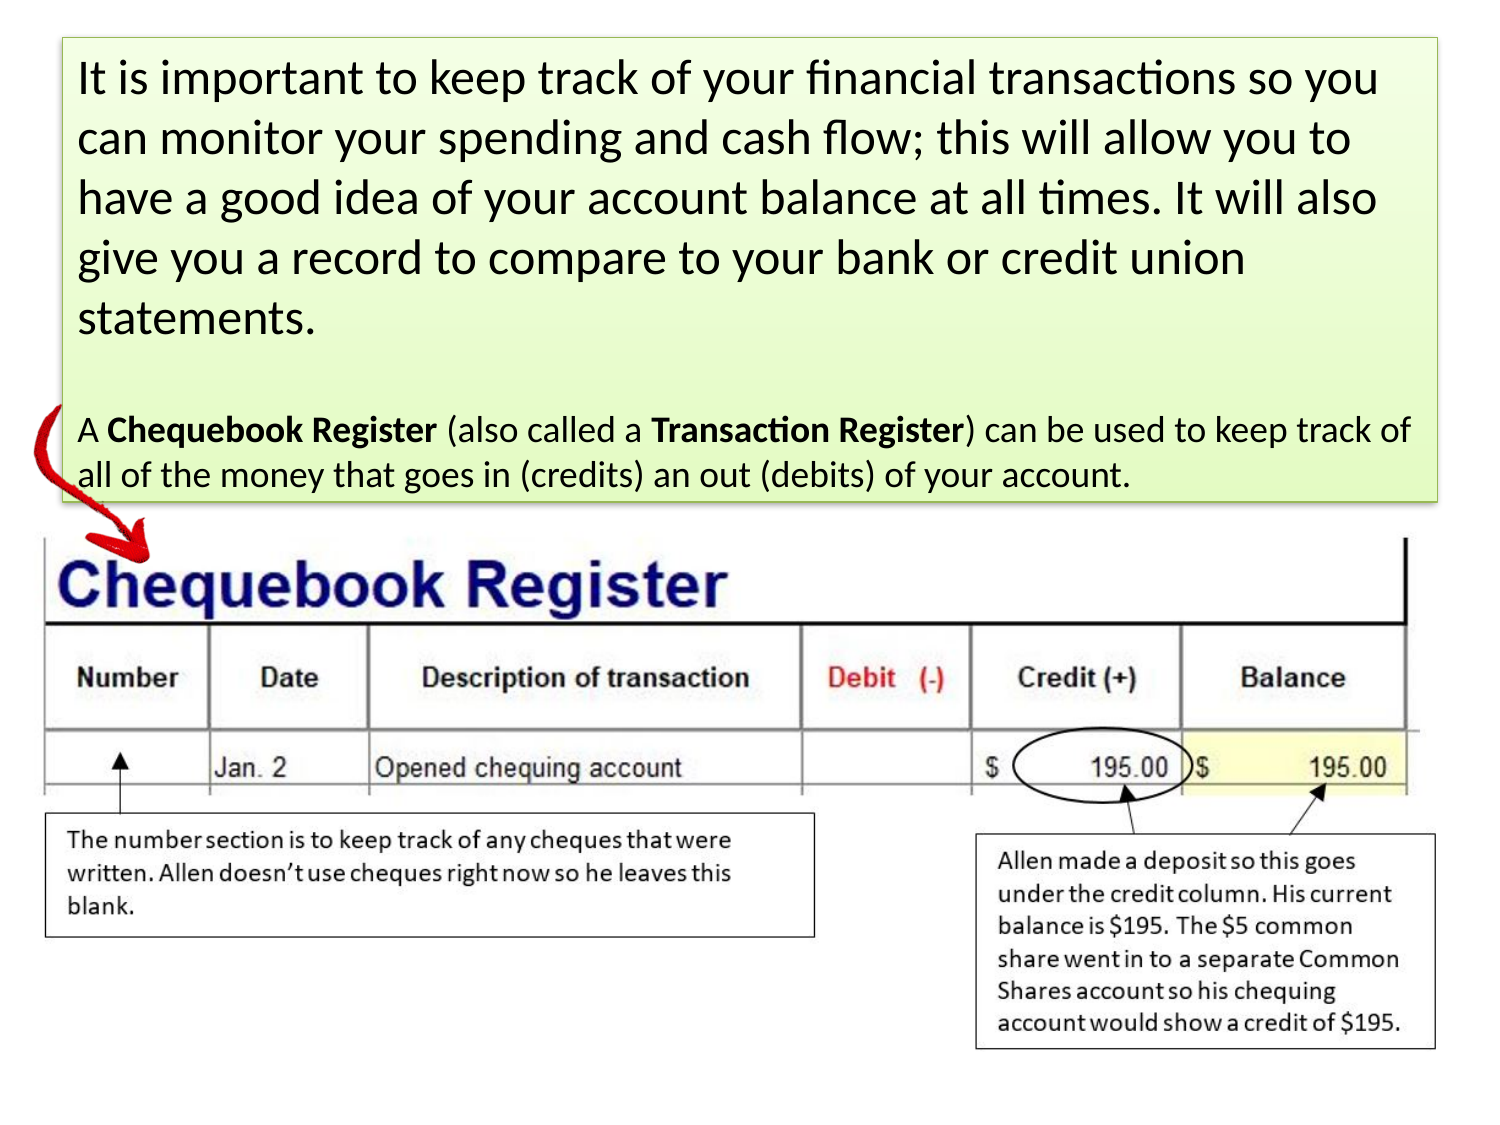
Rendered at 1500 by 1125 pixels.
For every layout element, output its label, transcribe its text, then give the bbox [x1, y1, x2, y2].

text_box It is important to keep track of your financial transactions so you can monitor your spending and cash flow; this will allow you to have a good idea of your account balance at all times. It will also give you a record to compare to your bank or credit union statements. A Chequebook Register (also called a Transaction Register) can be used to keep track of all of the money that goes in (credits) an out (debits) of your account. [62, 37, 1438, 503]
picture [0, 376, 1497, 1085]
